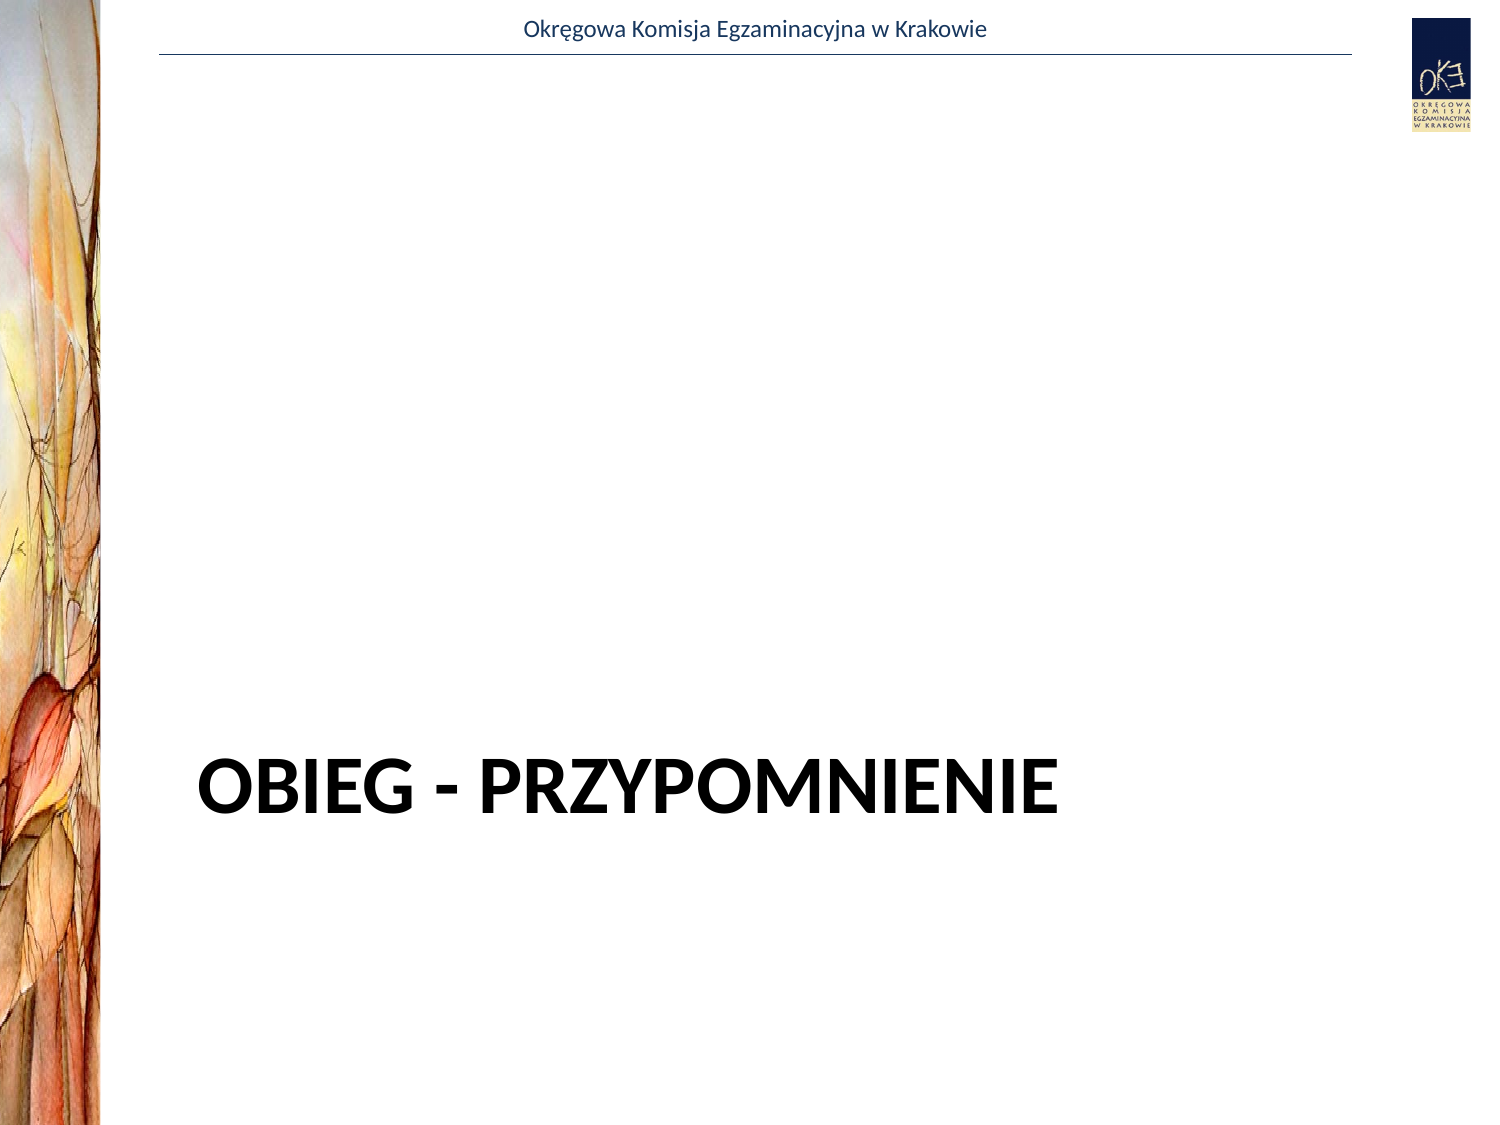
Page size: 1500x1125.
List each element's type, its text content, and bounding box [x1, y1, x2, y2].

picture [1412, 18, 1471, 132]
picture [0, 0, 101, 1125]
title OBIEG - przypomnienie [183, 722, 1394, 947]
